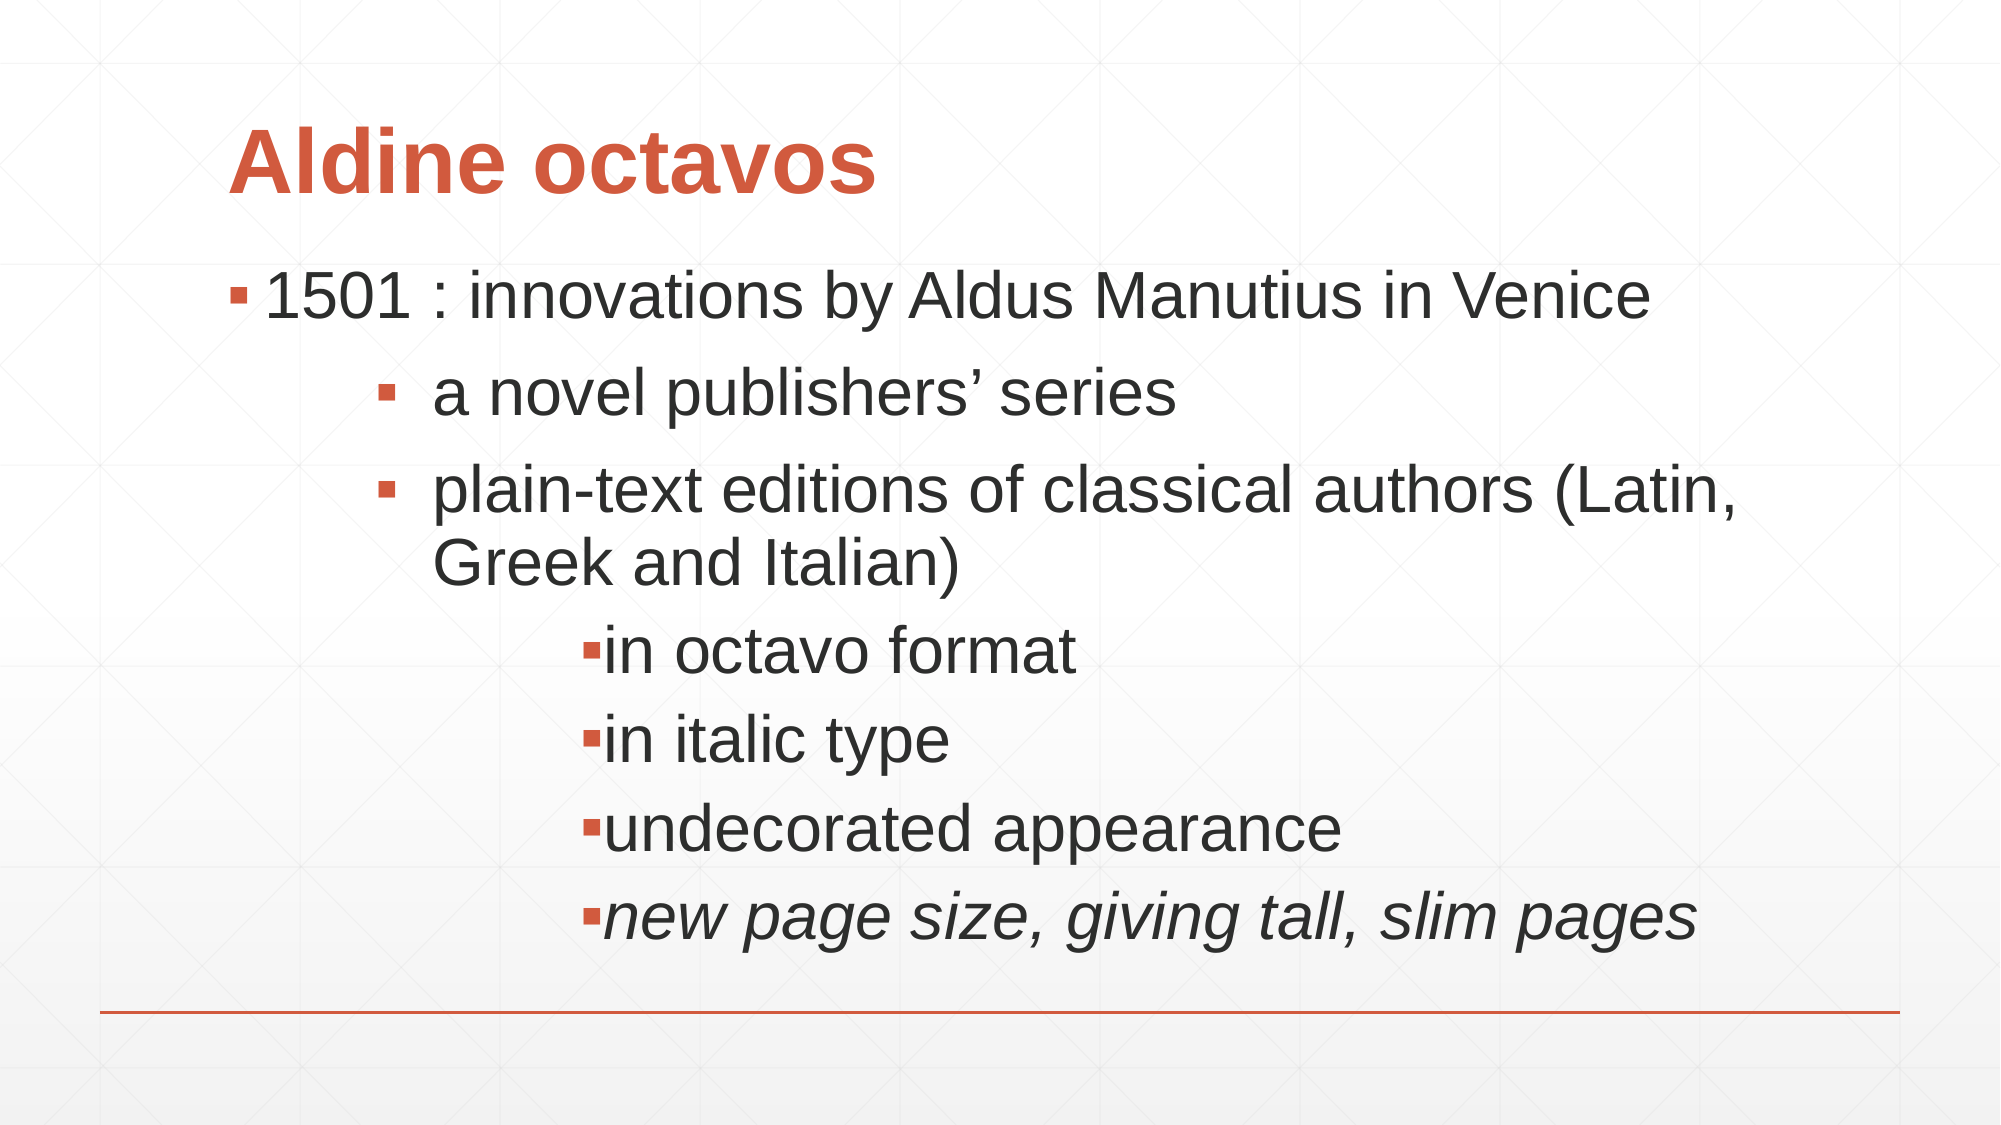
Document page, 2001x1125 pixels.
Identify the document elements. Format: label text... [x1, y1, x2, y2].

title Aldine octavos [212, 82, 1788, 221]
list 1501 : innovations by Aldus Manutius in Venice a novel publishers’ series plain-text editions of classical authors (Latin, Greek and Italian) in octavo format in italic type undecorated appearance new page size, giving tall, slim pages [212, 253, 1788, 1013]
